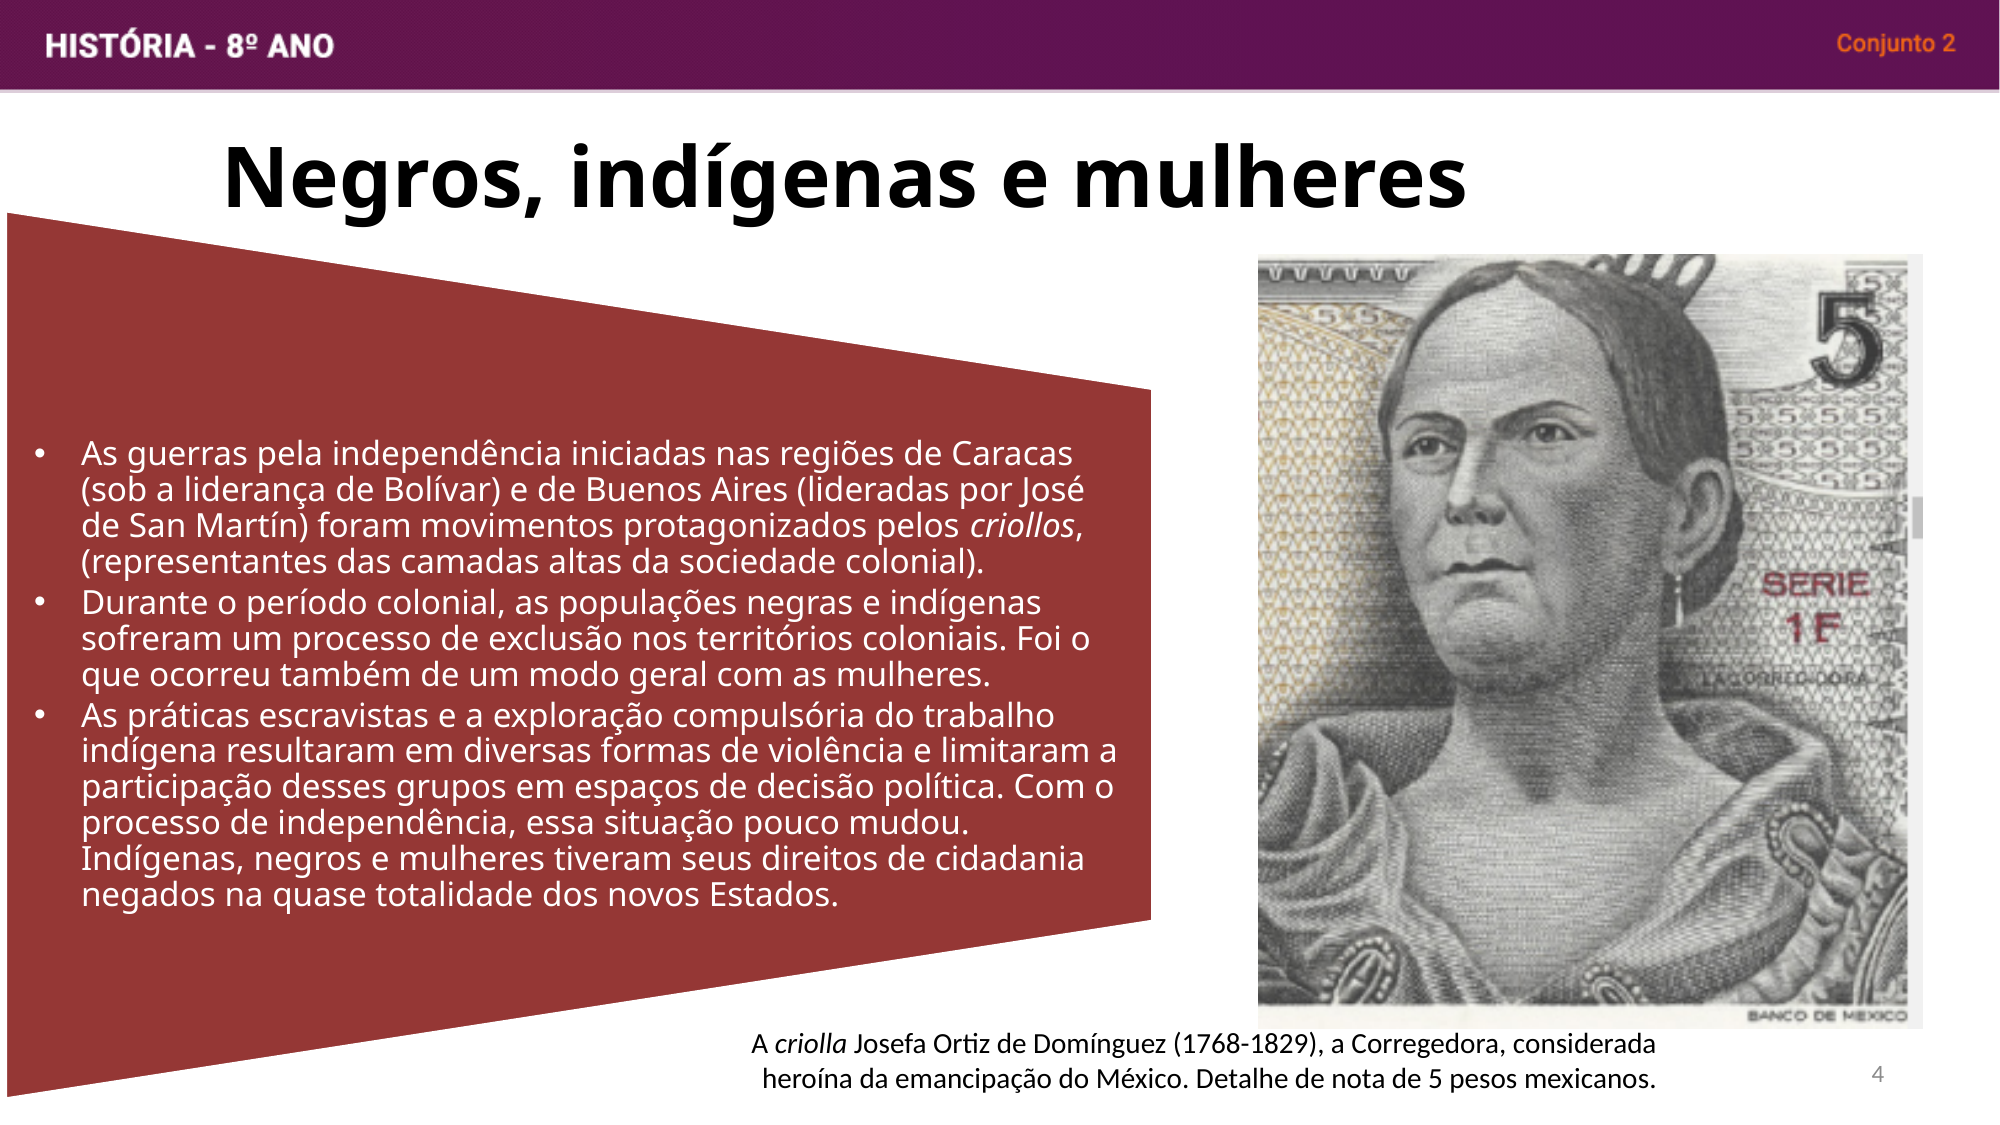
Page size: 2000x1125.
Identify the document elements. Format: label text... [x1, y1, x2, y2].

picture [1258, 254, 1923, 1029]
text_box As guerras pela independência iniciadas nas regiões de Caracas (sob a liderança de Bolívar) e de Buenos Aires (lideradas por José de San Martín) foram movimentos protagonizados pelos criollos, (representantes das camadas altas da sociedade colonial). Durante o período colonial, as populações negras e indígenas sofreram um processo de exclusão nos territórios coloniais. Foi o que ocorreu também de um modo geral com as mulheres. As práticas escravistas e a exploração compulsória do trabalho indígena resultaram em diversas formas de violência e limitaram a participação desses grupos em espaços de decisão política. Com o processo de independência, essa situação pouco mudou. Indígenas, negros e mulheres tiveram seus direitos de cidadania negados na quase totalidade dos novos Estados. [2, 208, 1156, 1102]
text_box A criolla Josefa Ortiz de Domínguez (1768-1829), a Corregedora, considerada heroína da emancipação do México. Detalhe de nota de 5 pesos mexicanos. [675, 1016, 1672, 1102]
picture [0, 0, 2000, 93]
title Negros, indígenas e mulheres [99, 104, 1591, 268]
slide_number 4 [1432, 1042, 1900, 1103]
